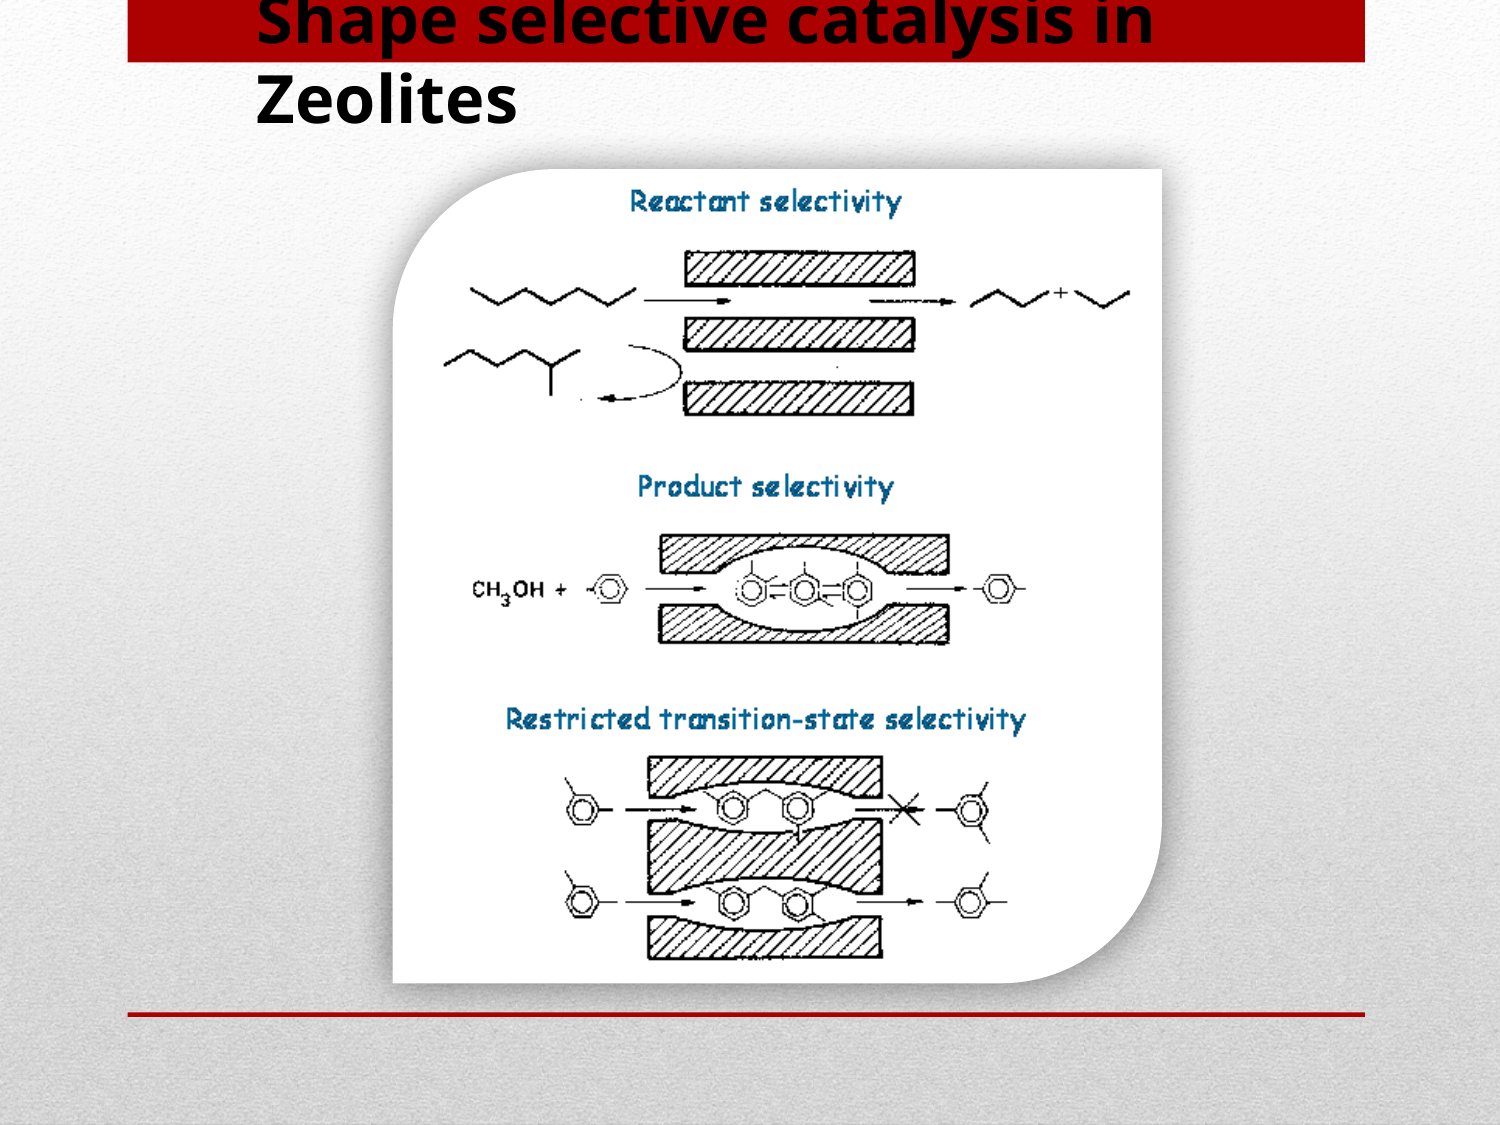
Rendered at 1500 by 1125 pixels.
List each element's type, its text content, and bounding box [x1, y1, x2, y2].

title Shape selective catalysis in Zeolites [241, 42, 1355, 145]
picture [399, 175, 1156, 977]
